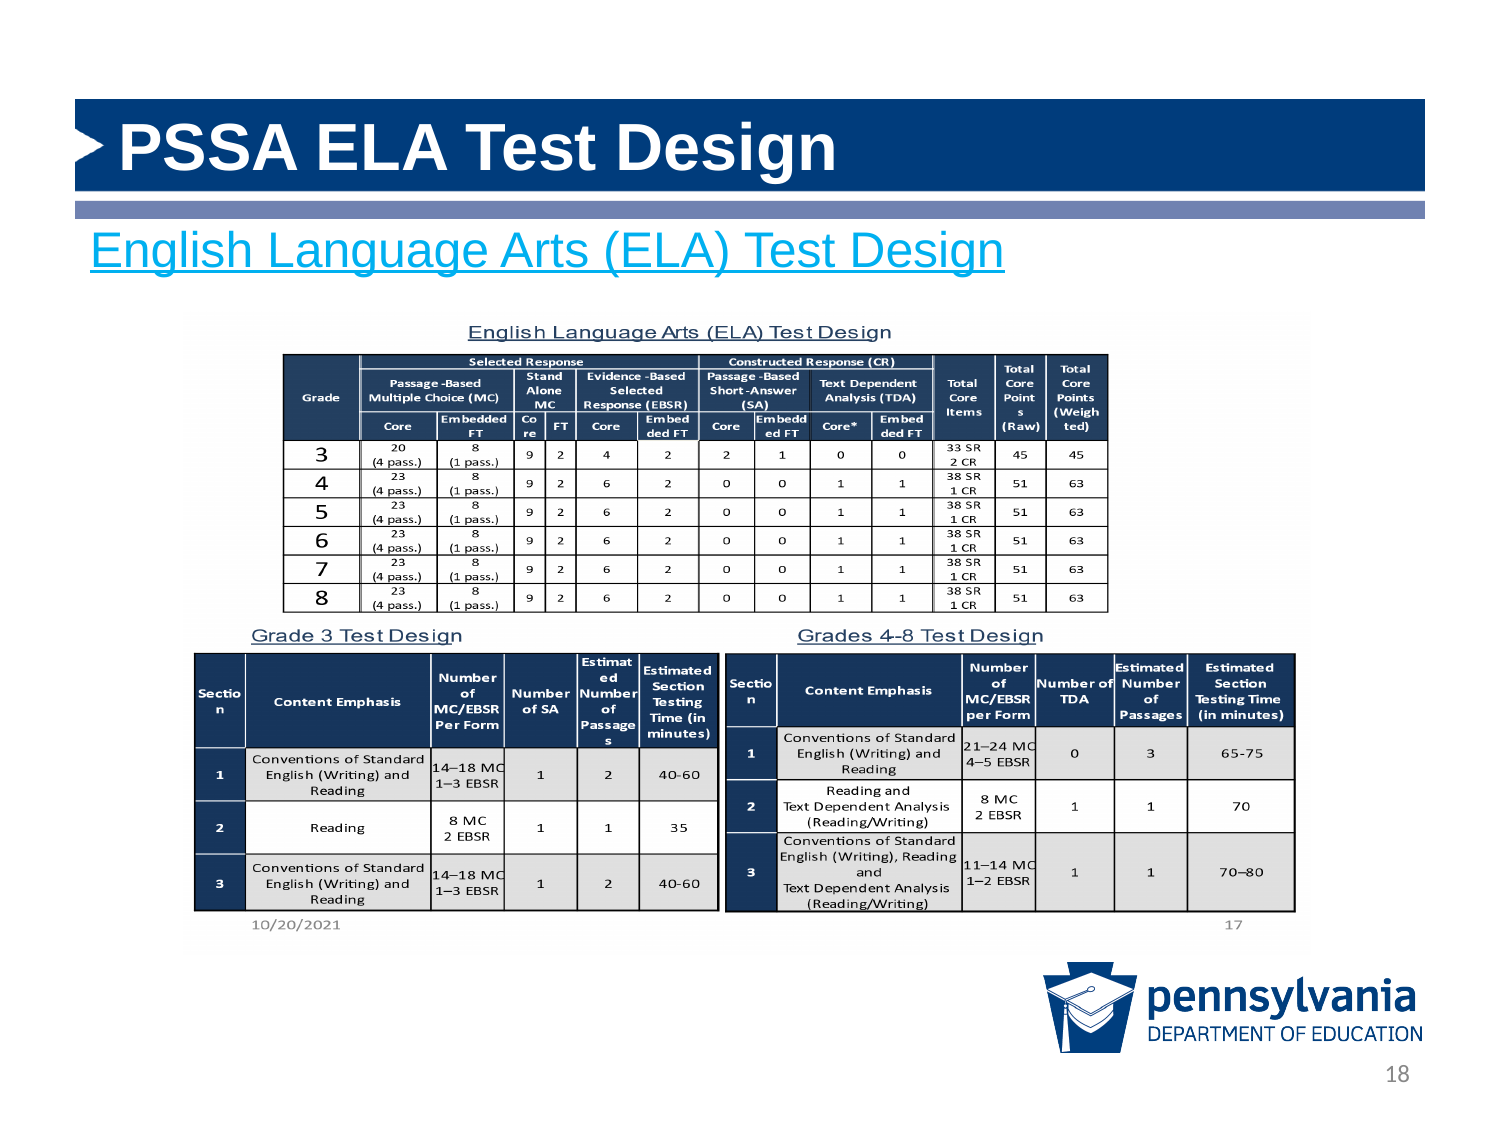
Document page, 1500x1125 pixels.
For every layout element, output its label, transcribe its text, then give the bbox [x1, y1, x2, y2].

picture [183, 311, 1311, 955]
title PSSA ELA Test Design [75, 50, 1425, 238]
slide_number 18 [1074, 1042, 1425, 1103]
picture [1043, 962, 1422, 1053]
text_box English Language Arts (ELA) Test Design [74, 209, 1233, 320]
